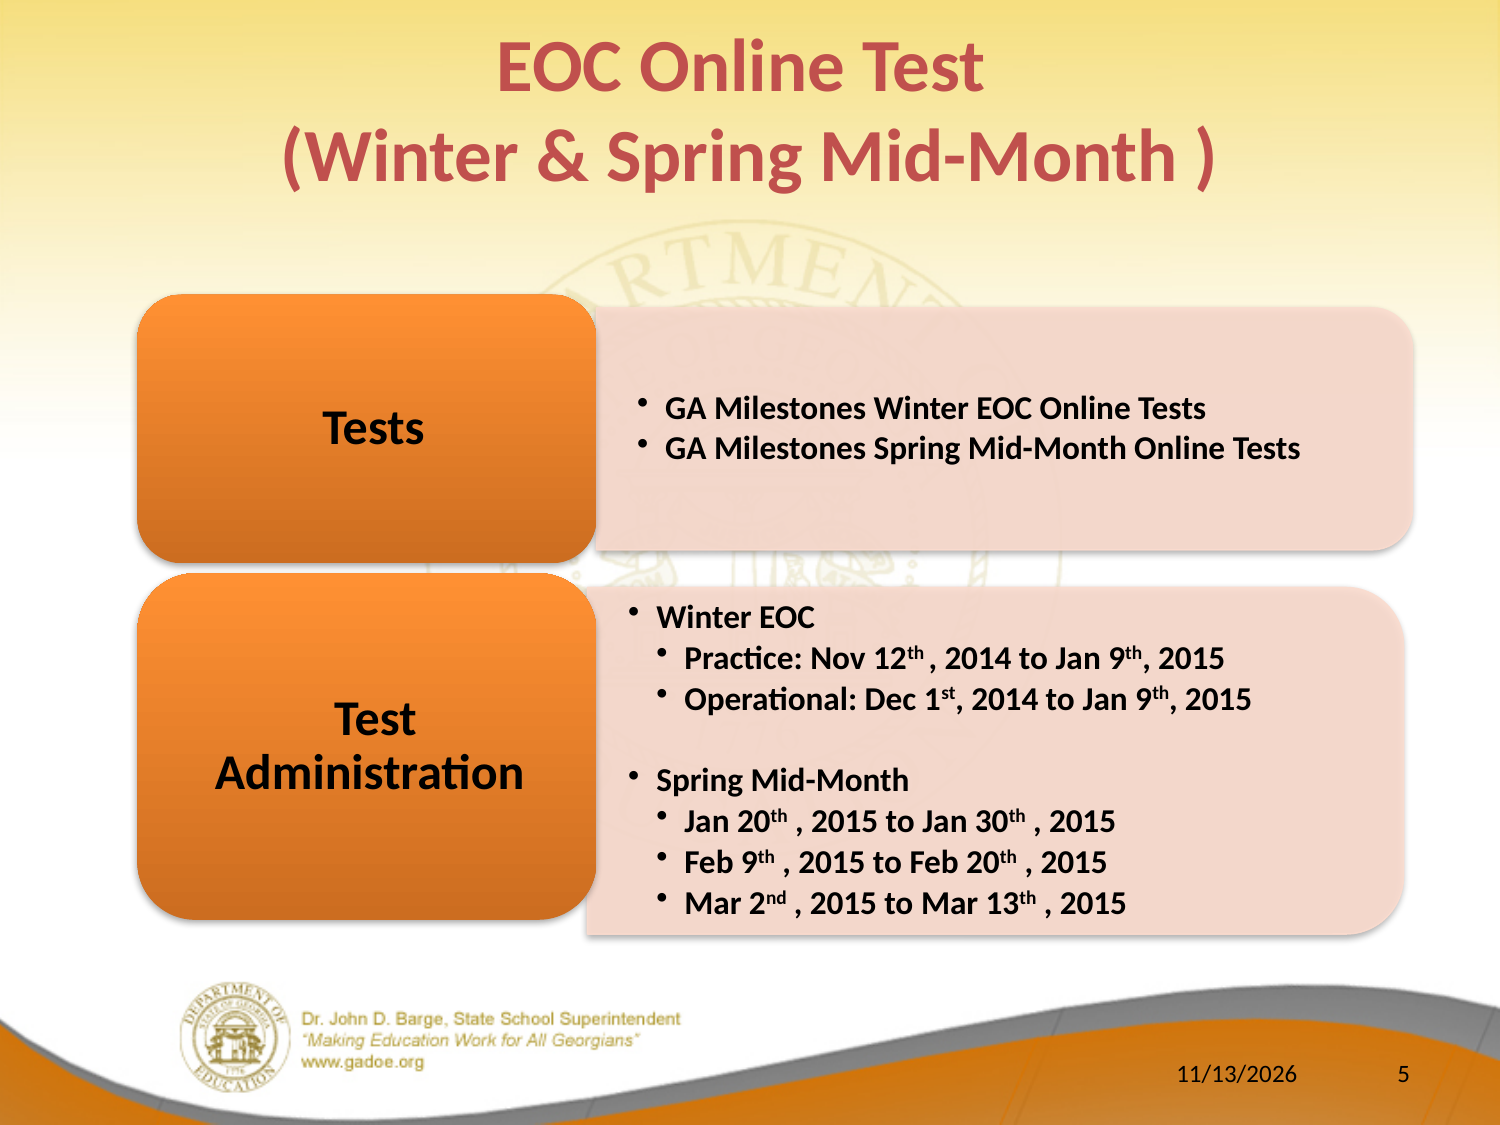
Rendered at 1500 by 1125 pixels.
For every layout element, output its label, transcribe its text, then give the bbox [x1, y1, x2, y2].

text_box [137, 224, 1413, 963]
title EOC Online Test (Winter & Spring Mid-Month ) [0, 0, 1500, 213]
text_box 11/4/2014 [1137, 1042, 1313, 1103]
picture [0, 213, 1500, 1125]
text_box 5 [1325, 1042, 1425, 1103]
